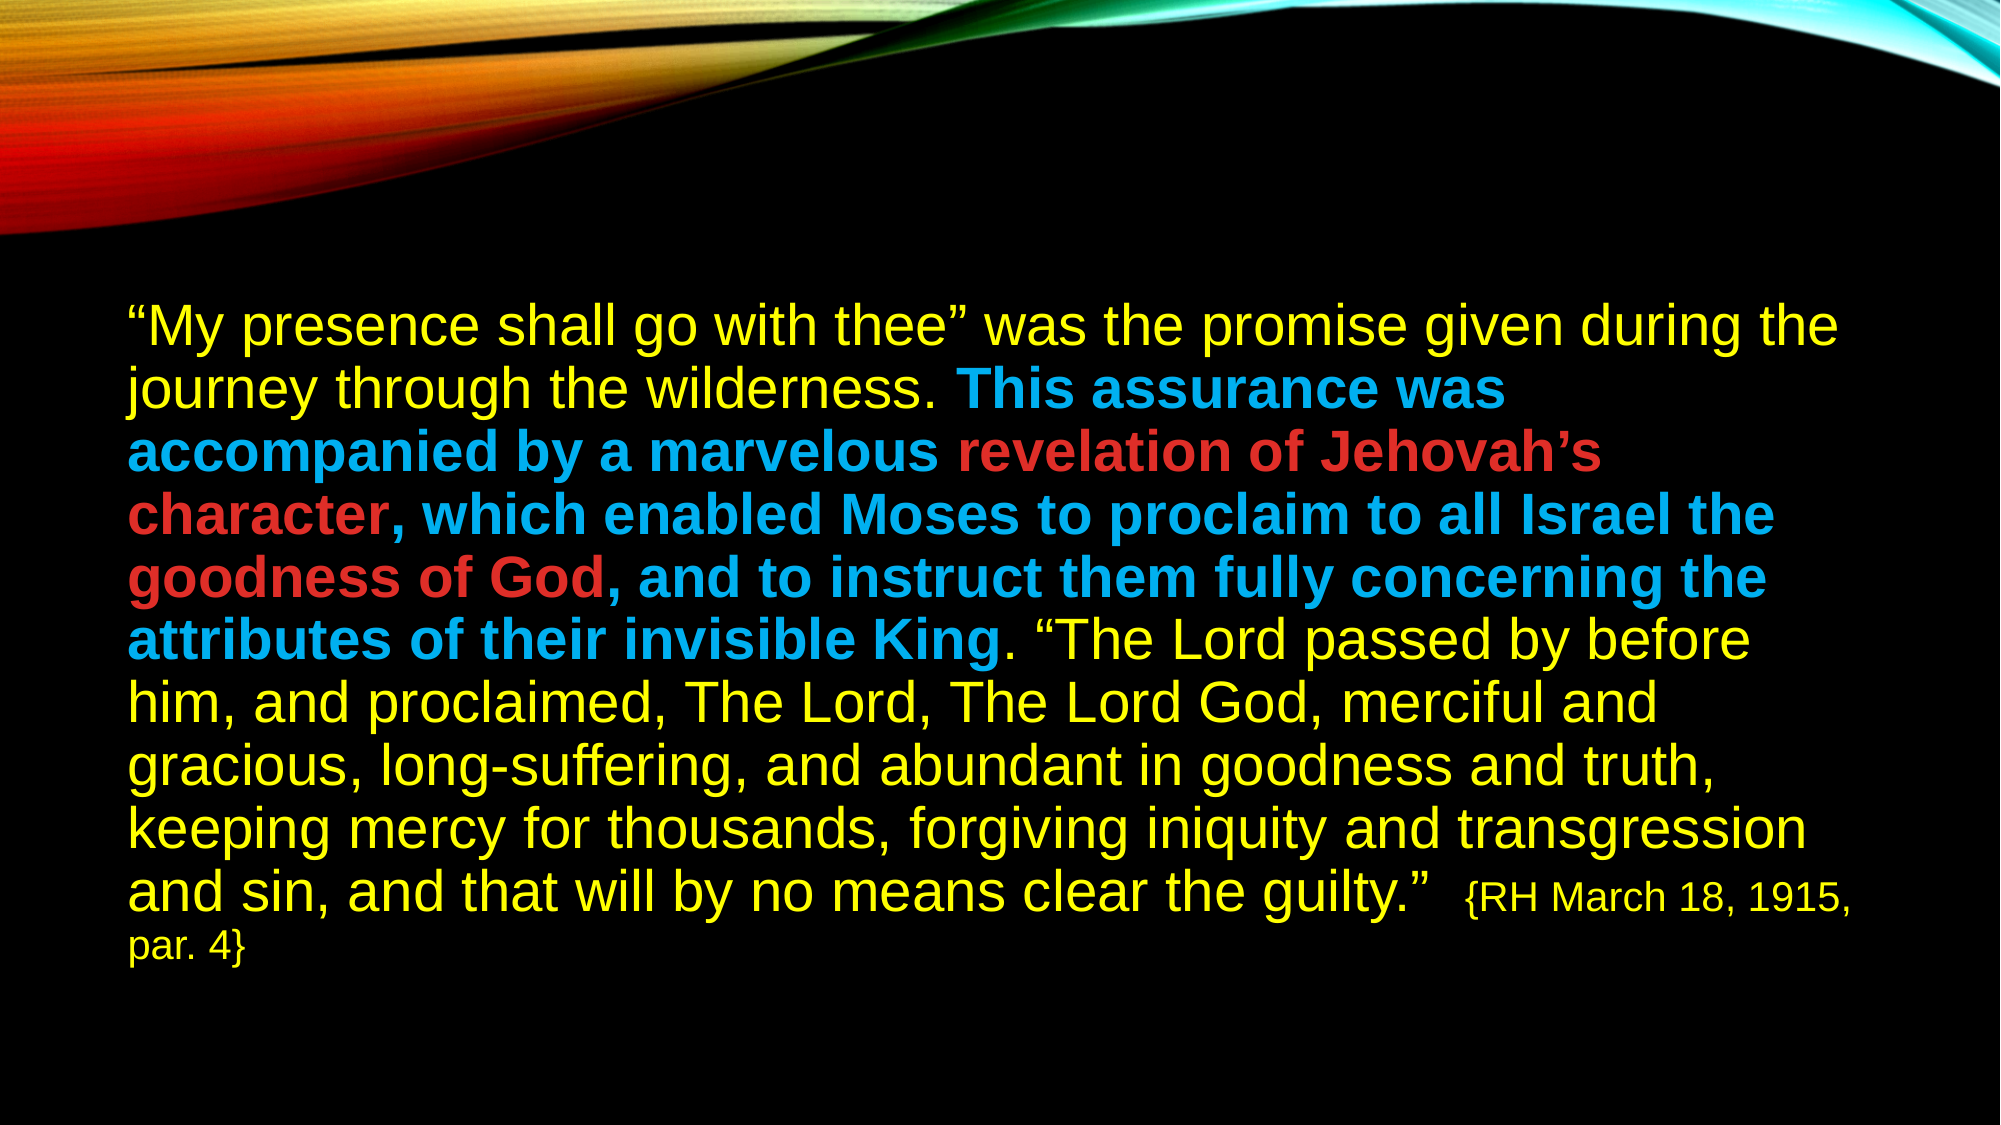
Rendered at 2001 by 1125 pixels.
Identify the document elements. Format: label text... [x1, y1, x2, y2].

picture [0, 0, 2000, 237]
list “My presence shall go with thee” was the promise given during the journey through the wilderness. This assurance was accompanied by a marvelous revelation of Jehovah’s character, which enabled Moses to proclaim to all Israel the goodness of God, and to instruct them fully concerning the attributes of their invisible King. “The Lord passed by before him, and proclaimed, The Lord, The Lord God, merciful and gracious, long-suffering, and abundant in goodness and truth, keeping mercy for thousands, forgiving iniquity and transgression and sin, and that will by no means clear the guilty.” {RH March 18, 1915, par. 4} [112, 287, 1888, 1021]
